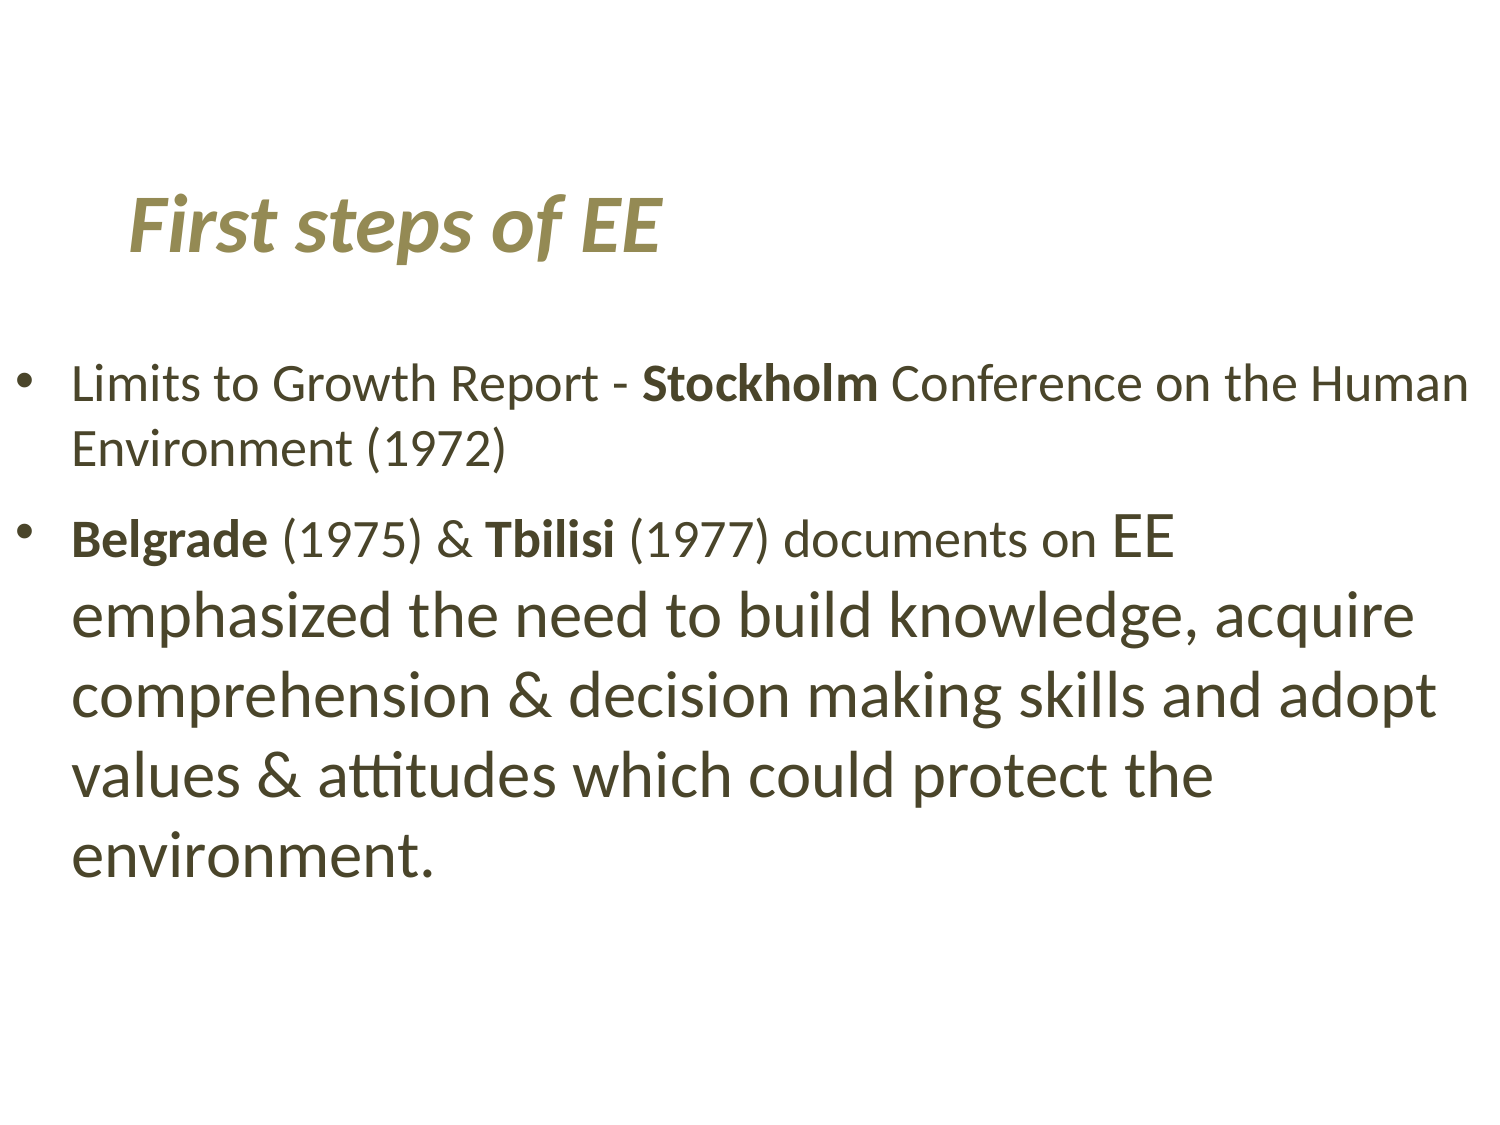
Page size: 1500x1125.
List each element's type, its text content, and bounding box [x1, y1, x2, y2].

title First steps of EE [0, 125, 792, 313]
list Limits to Growth Report - Stockholm Conference on the Human Environment (1972) Belgrade (1975) & Tbilisi (1977) documents on EE emphasized the need to build knowledge, acquire comprehension & decision making skills and adopt values & attitudes which could protect the environment. [0, 339, 1500, 1088]
